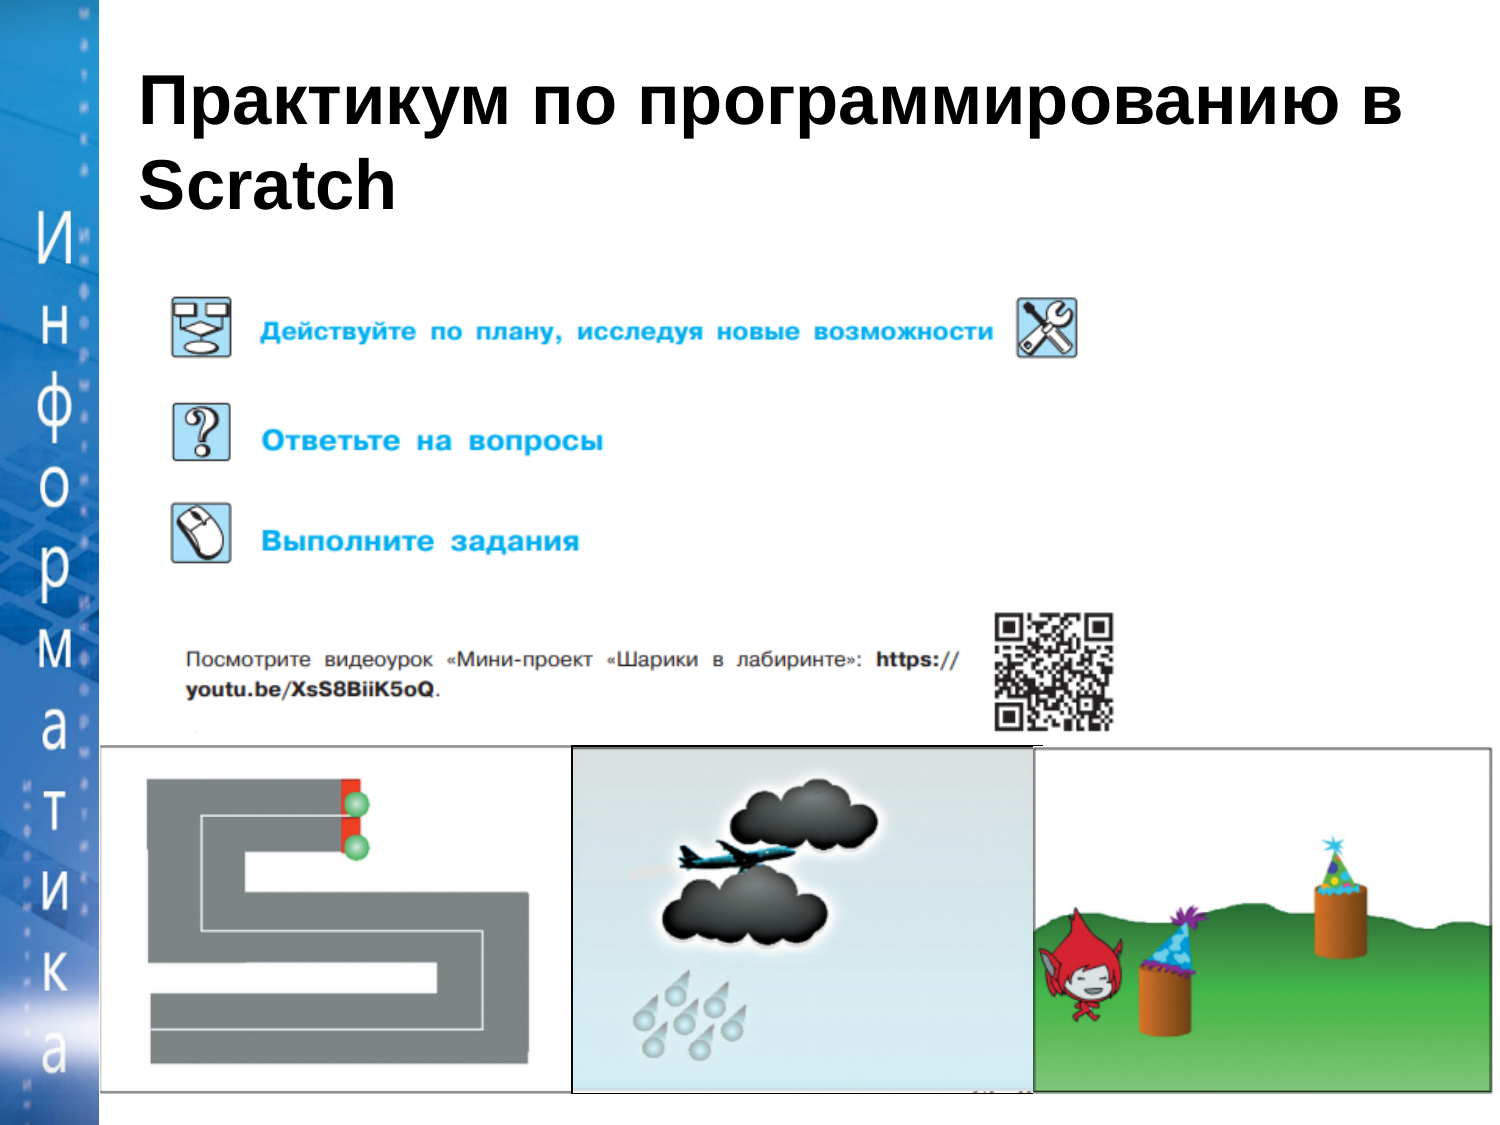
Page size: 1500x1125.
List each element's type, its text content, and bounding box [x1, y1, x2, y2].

picture [154, 278, 1095, 370]
title Практикум по программированию в Scratch [123, 45, 1425, 233]
picture [0, 0, 99, 1125]
picture [163, 491, 615, 574]
picture [100, 597, 1498, 1105]
picture [159, 396, 634, 467]
